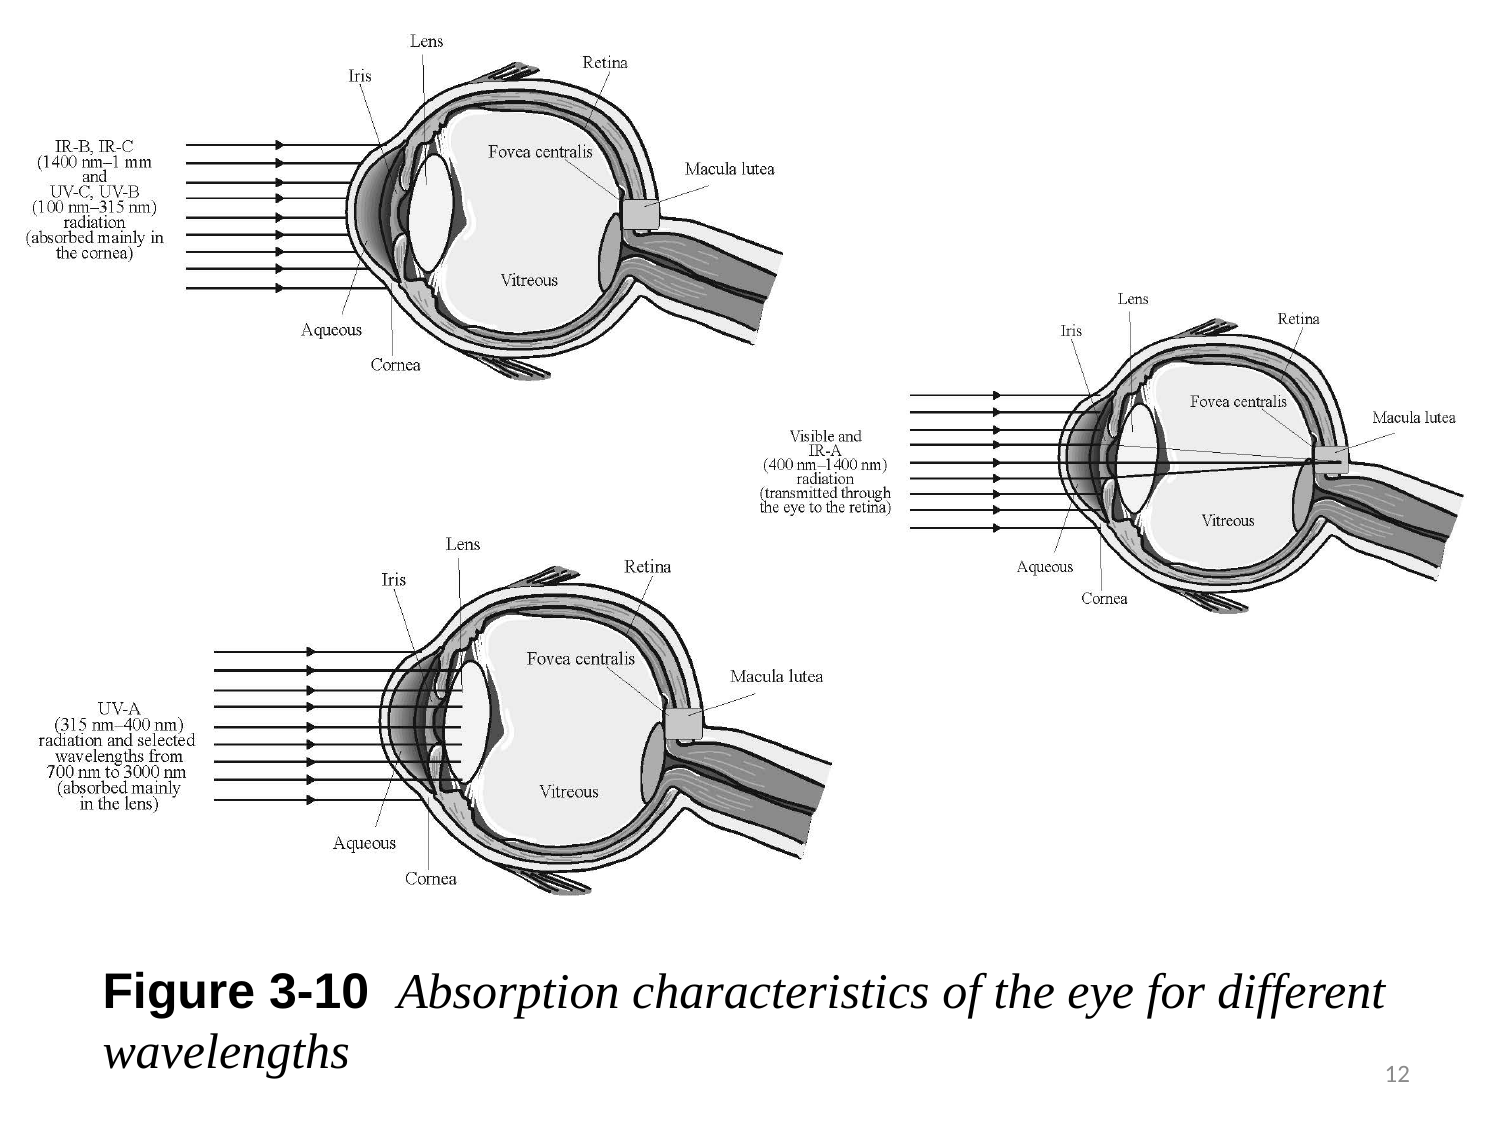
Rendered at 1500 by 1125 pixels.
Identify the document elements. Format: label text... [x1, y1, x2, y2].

picture [0, 0, 1499, 651]
title Figure 3-10 Absorption characteristics of the eye for different wavelengths [87, 924, 1438, 1113]
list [24, 524, 880, 950]
slide_number 12 [1074, 1042, 1425, 1103]
